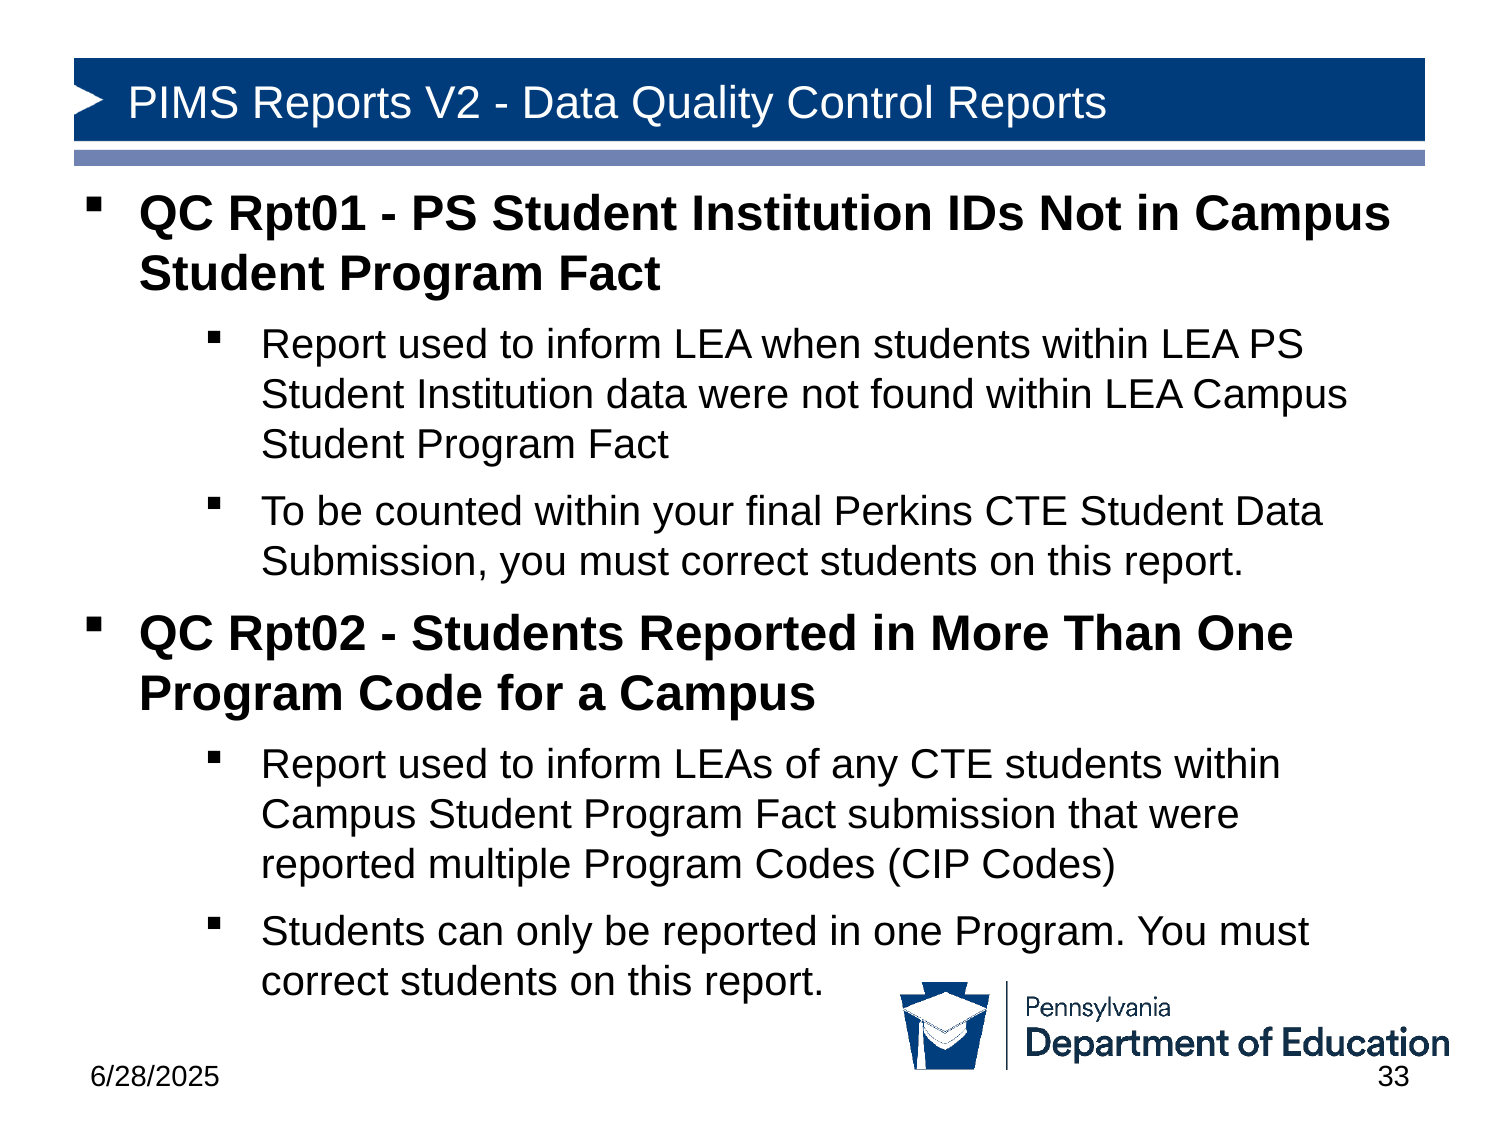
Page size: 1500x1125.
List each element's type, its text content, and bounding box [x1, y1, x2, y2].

picture [899, 980, 1449, 1070]
text_box QC Rpt01 - PS Student Institution IDs Not in Campus Student Program Fact Report used to inform LEA when students within LEA PS Student Institution data were not found within LEA Campus Student Program Fact To be counted within your final Perkins CTE Student Data Submission, you must correct students on this report. QC Rpt02 - Students Reported in More Than One Program Code for a Campus Report used to inform LEAs of any CTE students within Campus Student Program Fact submission that were reported multiple Program Codes (CIP Codes) Students can only be reported in one Program. You must correct students on this report. [67, 173, 1422, 1062]
slide_number 33 [1074, 1079, 1425, 1103]
picture [74, 58, 1425, 166]
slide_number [75, 1062, 425, 1103]
